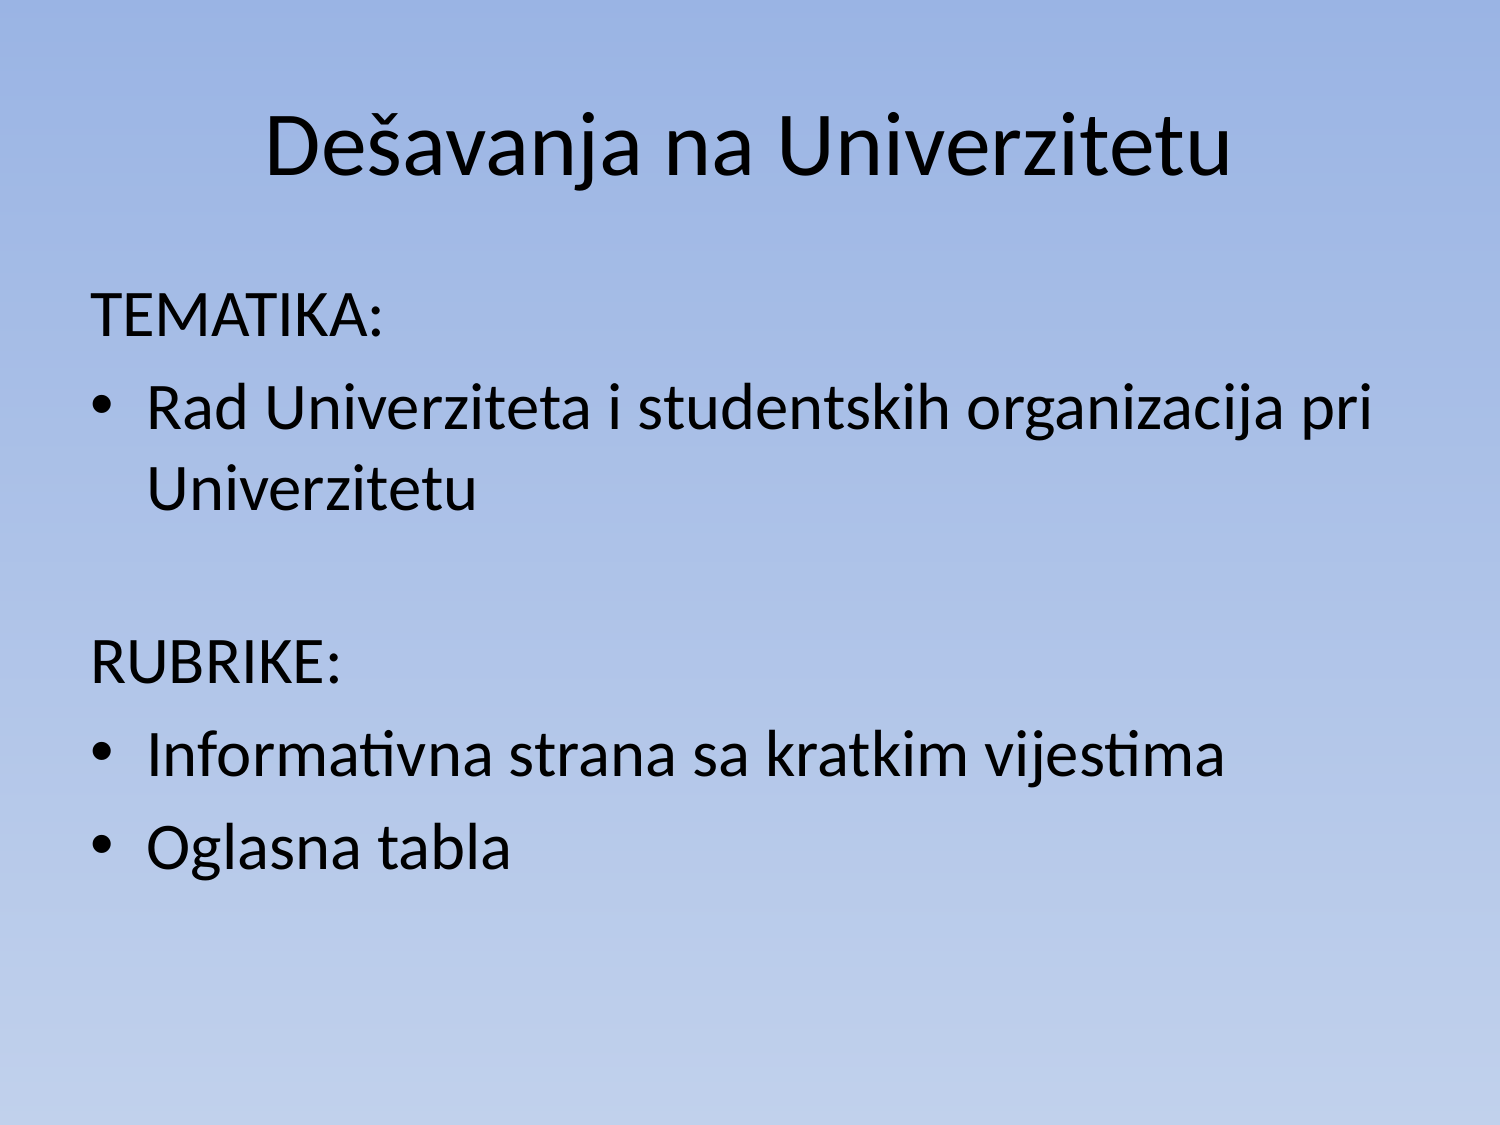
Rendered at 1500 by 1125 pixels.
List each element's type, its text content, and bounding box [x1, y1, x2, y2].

list TEMATIKA: Rad Univerziteta i studentskih organizacija pri Univerzitetu RUBRIKE: Informativna strana sa kratkim vijestima Oglasna tabla [75, 262, 1425, 1005]
title Dešavanja na Univerzitetu [75, 45, 1425, 233]
